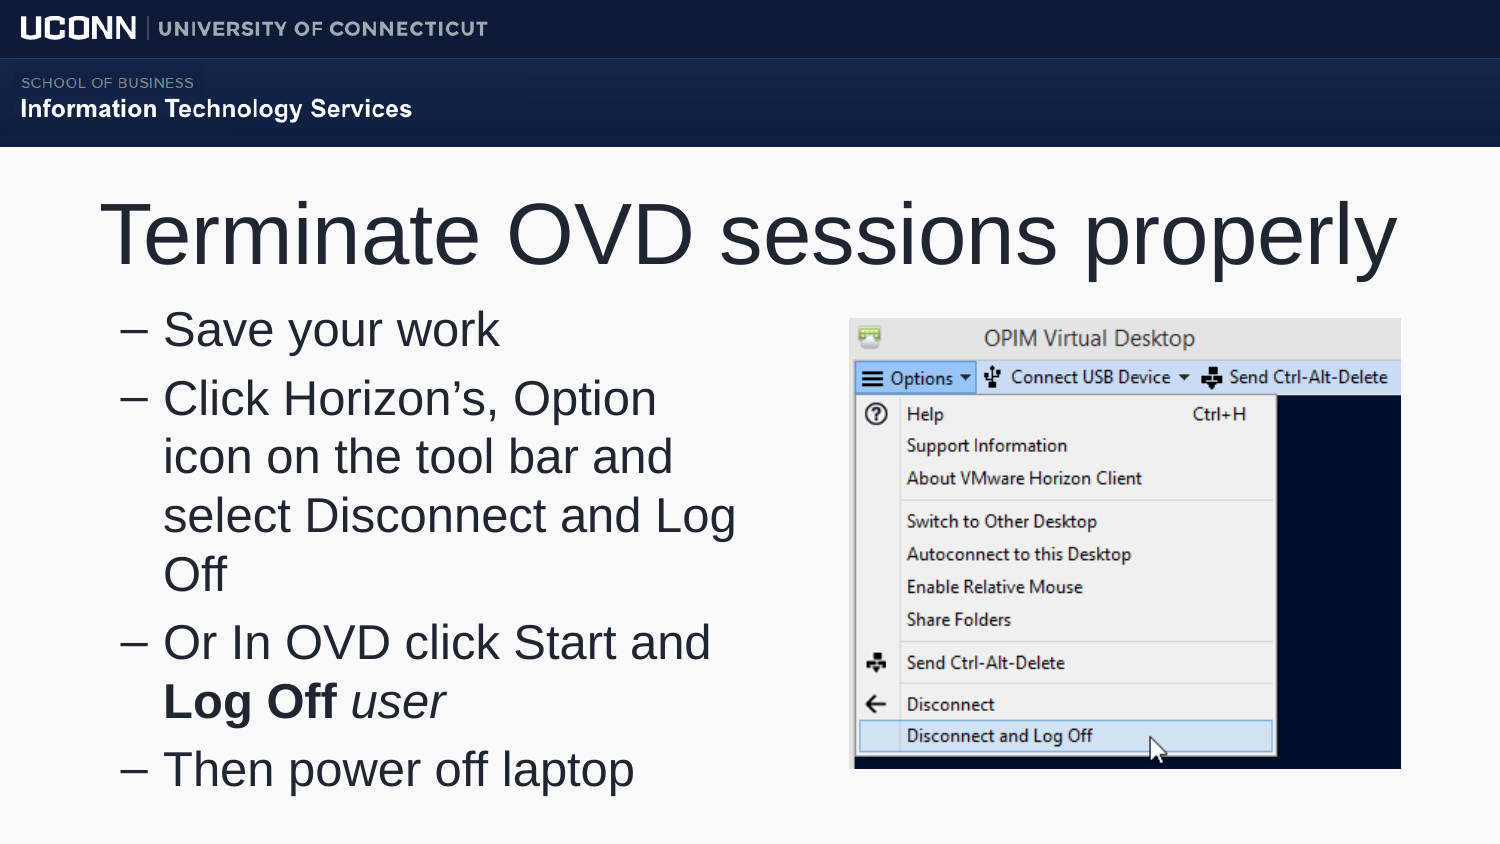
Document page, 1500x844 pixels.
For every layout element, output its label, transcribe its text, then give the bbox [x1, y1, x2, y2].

title Terminate OVD sessions properly [75, 169, 1425, 291]
picture [0, 0, 1500, 147]
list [849, 318, 1402, 769]
text_box Save your work Click Horizon’s, Option icon on the tool bar and select Disconnect and Log Off Or In OVD click Start and Log Off user Then power off laptop [37, 290, 775, 810]
